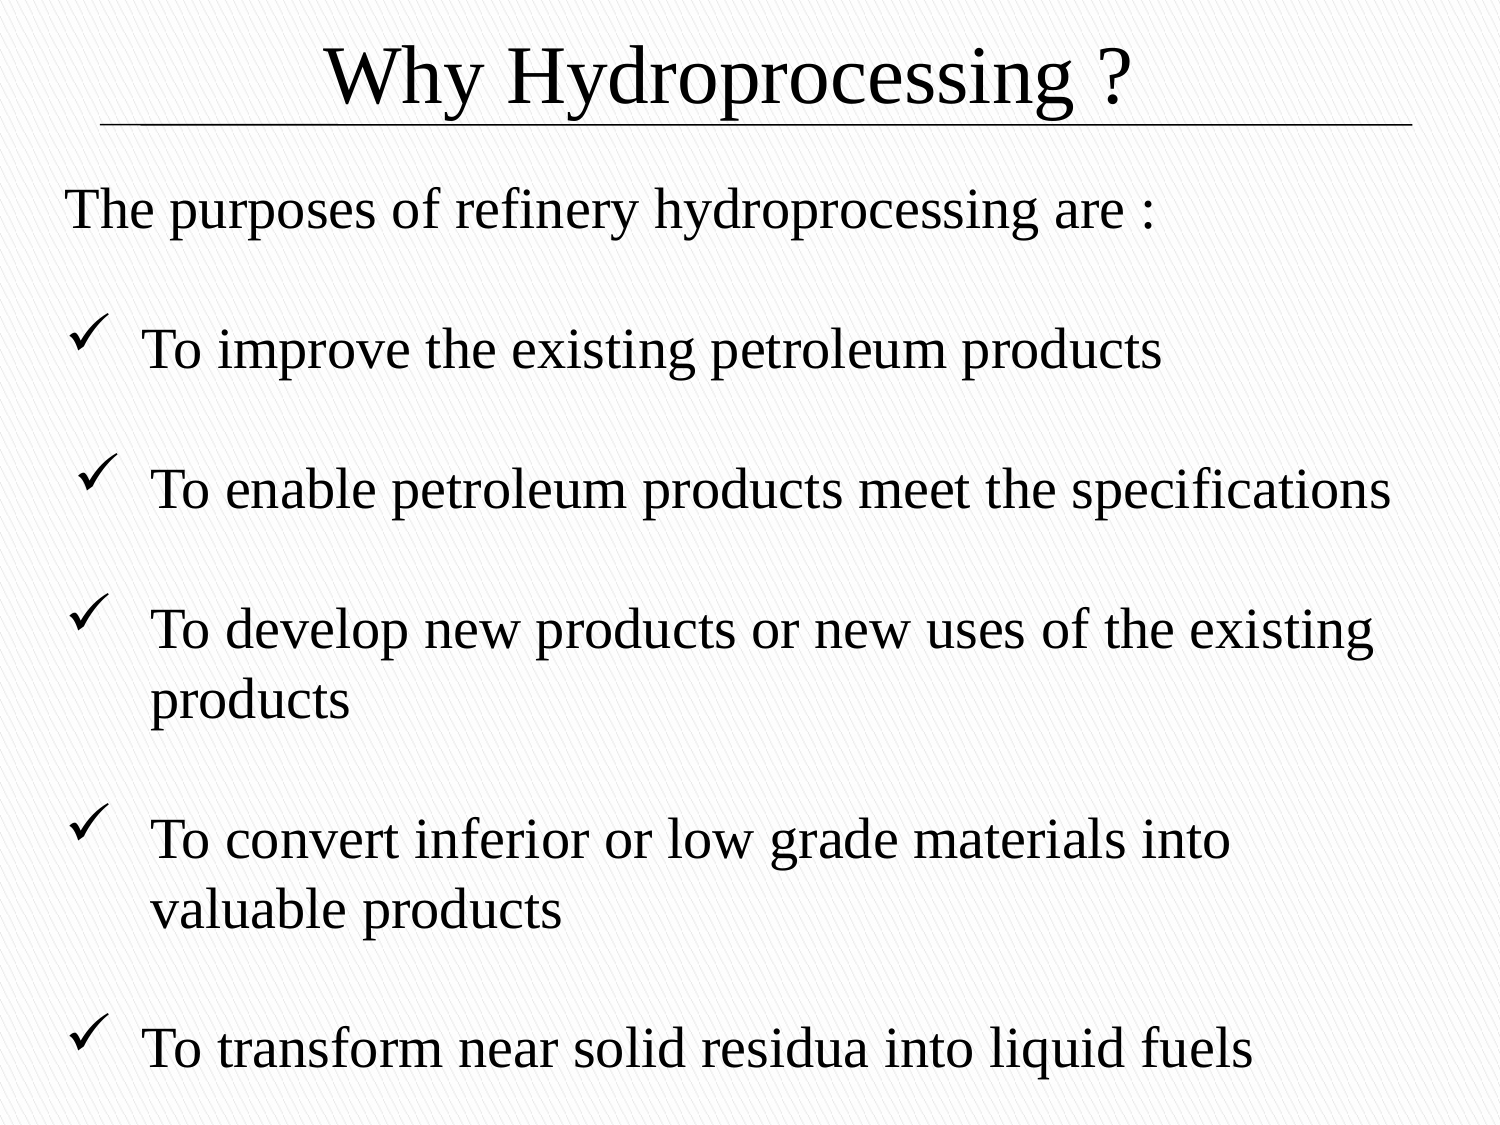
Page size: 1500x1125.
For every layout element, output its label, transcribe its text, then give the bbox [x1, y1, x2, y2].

list Why Hydroprocessing ? [62, 12, 1377, 143]
text_box The purposes of refinery hydroprocessing are : To improve the existing petroleum products To enable petroleum products meet the specifications To develop new products or new uses of the existing products To convert inferior or low grade materials into valuable products To transform near solid residua into liquid fuels [50, 162, 1438, 1087]
